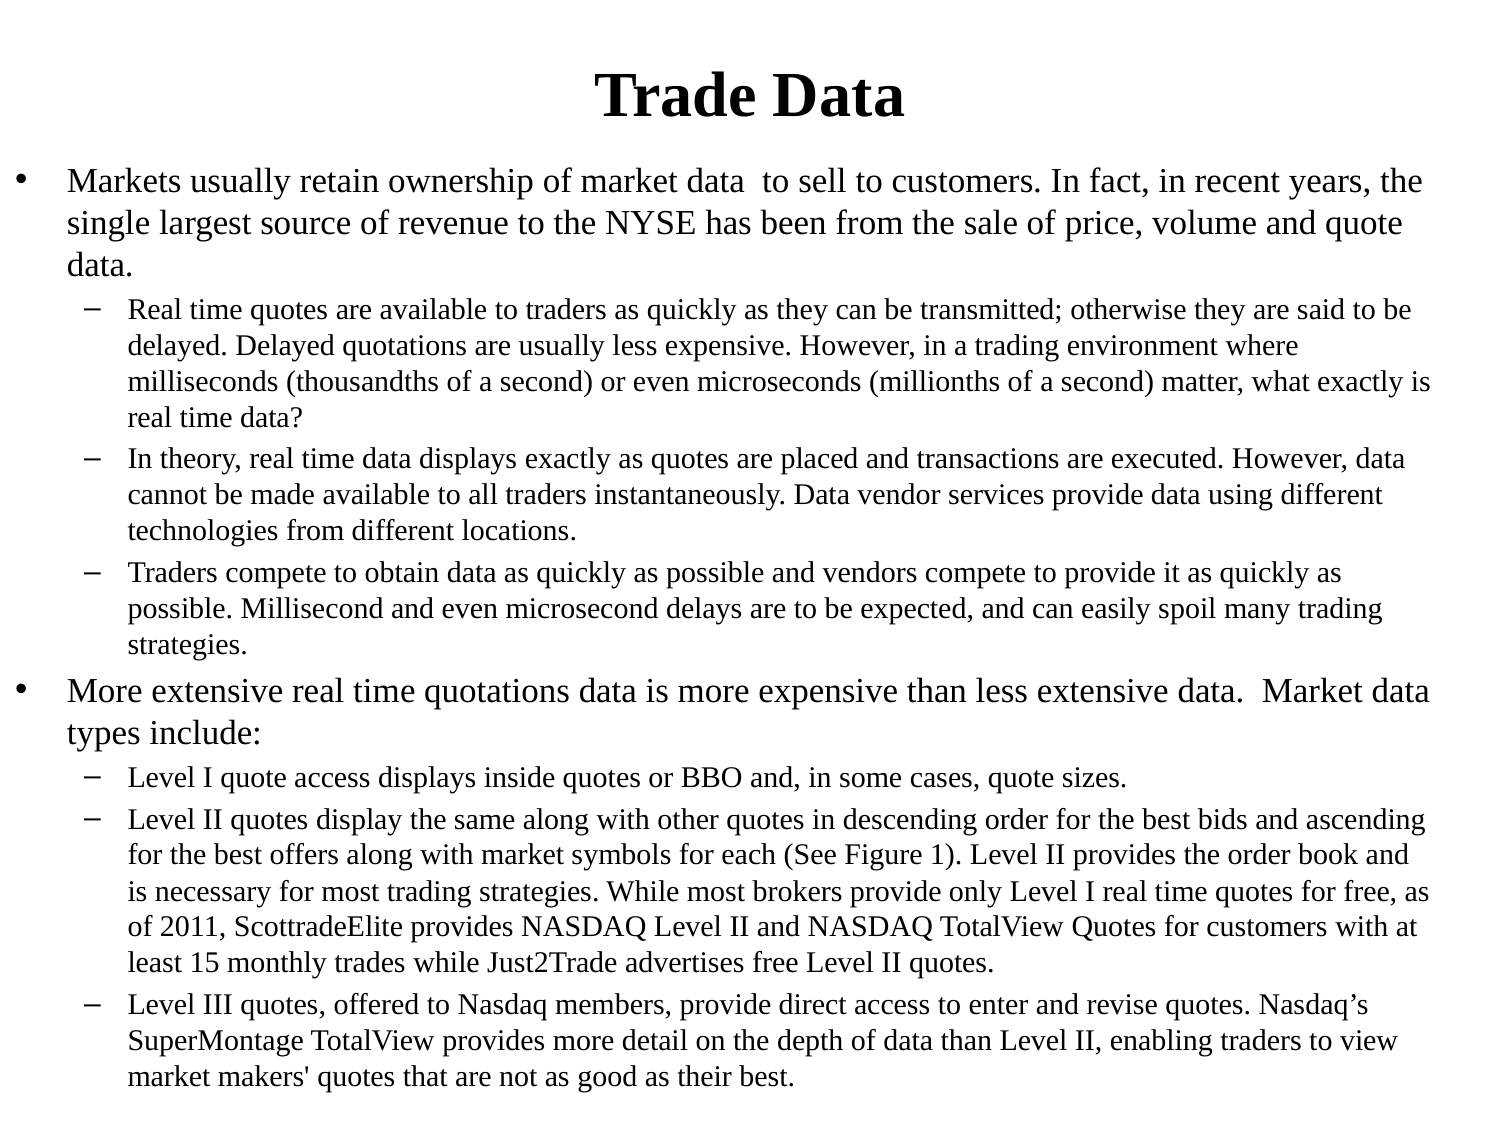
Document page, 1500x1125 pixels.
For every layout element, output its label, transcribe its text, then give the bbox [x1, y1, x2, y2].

title Trade Data [75, 45, 1425, 138]
list Markets usually retain ownership of market data to sell to customers. In fact, in recent years, the single largest source of revenue to the NYSE has been from the sale of price, volume and quote data. Real time quotes are available to traders as quickly as they can be transmitted; otherwise they are said to be delayed. Delayed quotations are usually less expensive. However, in a trading environment where milliseconds (thousandths of a second) or even microseconds (millionths of a second) matter, what exactly is real time data? In theory, real time data displays exactly as quotes are placed and transactions are executed. However, data cannot be made available to all traders instantaneously. Data vendor services provide data using different technologies from different locations. Traders compete to obtain data as quickly as possible and vendors compete to provide it as quickly as possible. Millisecond and even microsecond delays are to be expected, and can easily spoil many trading strategies. More extensive real time quotations data is more expensive than less extensive data. Market data types include: Level I quote access displays inside quotes or BBO and, in some cases, quote sizes. Level II quotes display the same along with other quotes in descending order for the best bids and ascending for the best offers along with market symbols for each (See Figure 1). Level II provides the order book and is necessary for most trading strategies. While most brokers provide only Level I real time quotes for free, as of 2011, ScottradeElite provides NASDAQ Level II and NASDAQ TotalView Quotes for customers with at least 15 monthly trades while Just2Trade advertises free Level II quotes. Level III quotes, offered to Nasdaq members, provide direct access to enter and revise quotes. Nasdaq’s SuperMontage TotalView provides more detail on the depth of data than Level II, enabling traders to view market makers' quotes that are not as good as their best. [0, 149, 1450, 1100]
